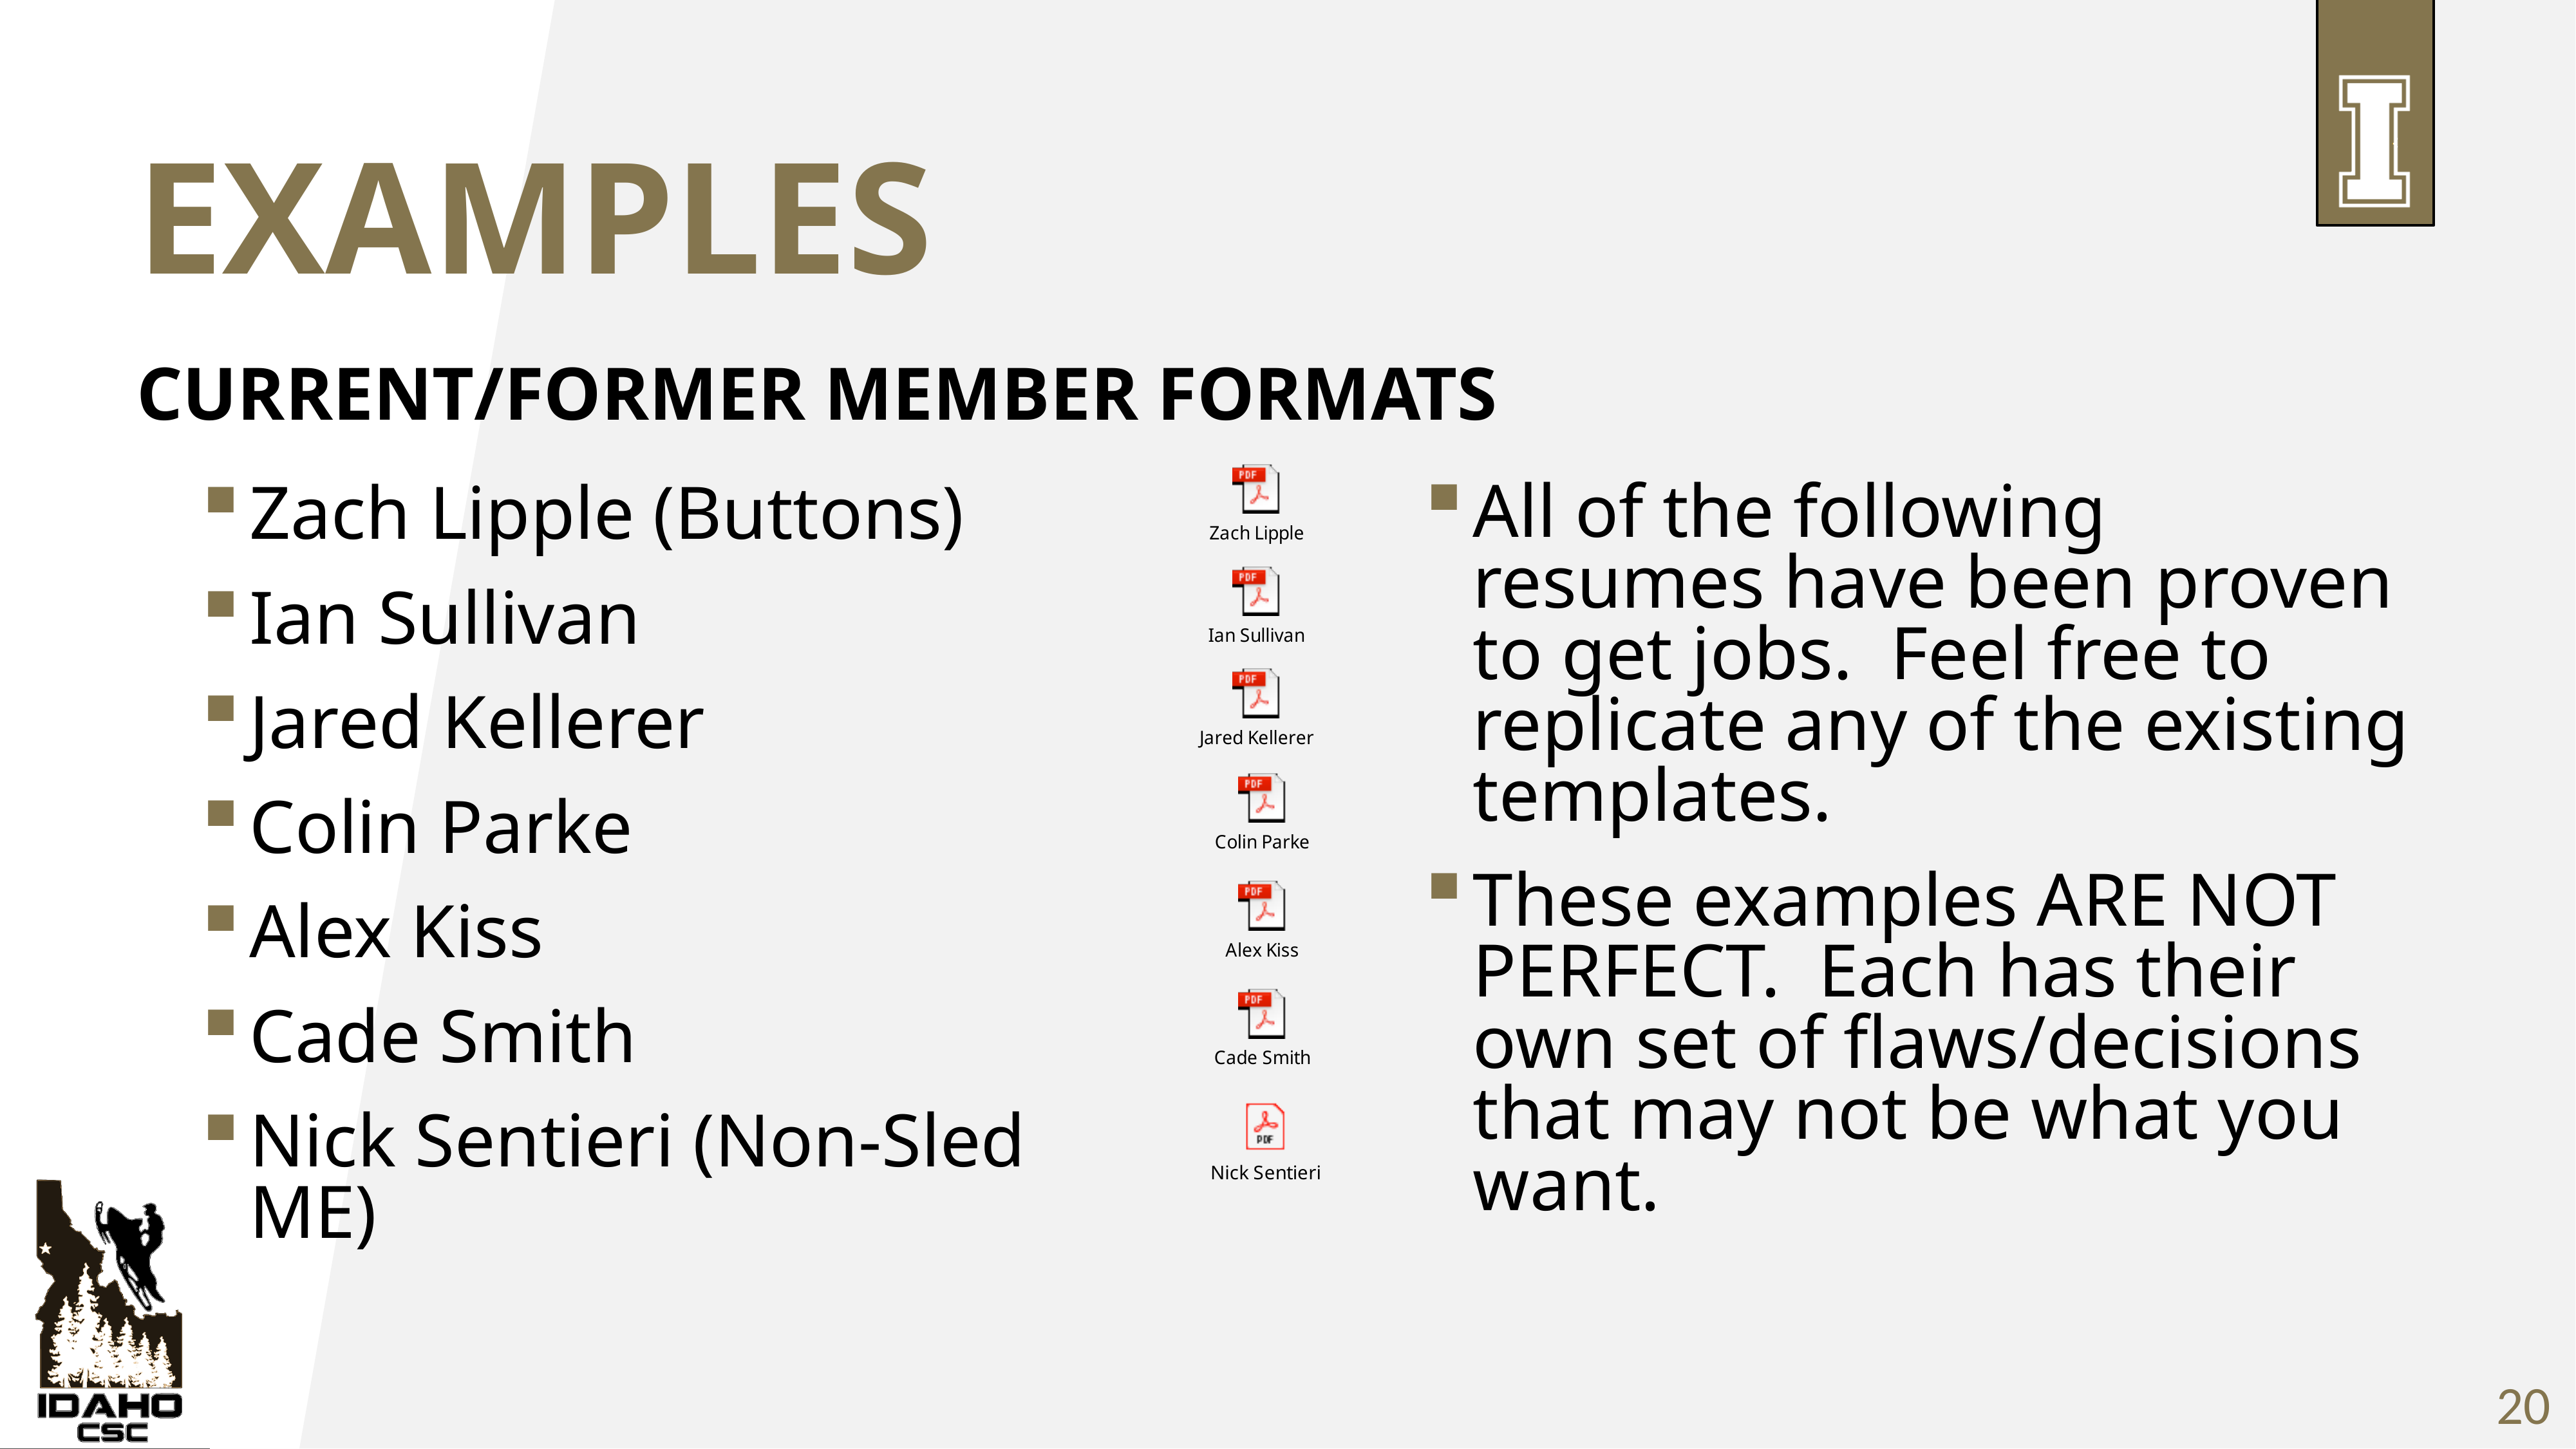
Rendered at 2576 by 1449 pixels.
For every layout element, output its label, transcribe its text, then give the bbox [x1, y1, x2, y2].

text_box All of the following resumes have been proven to get jobs. Feel free to replicate any of the existing templates. These examples ARE NOT PERFECT. Each has their own set of flaws/decisions that may not be what you want. [1424, 480, 2415, 1225]
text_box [1184, 463, 1330, 565]
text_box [1184, 696, 1330, 795]
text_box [1183, 565, 1330, 693]
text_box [1189, 772, 1335, 880]
title Examples [136, 177, 2358, 310]
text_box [1189, 1102, 1342, 1231]
list Current/Former Member formats [136, 347, 1780, 436]
list Zach Lipple (Buttons) Ian Sullivan Jared Kellerer Colin Parke Alex Kiss Cade Smith Nick Sentieri (Non-Sled ME) [200, 482, 1167, 1188]
picture [2334, 71, 2414, 211]
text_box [1189, 880, 1335, 987]
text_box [1189, 988, 1335, 1102]
picture [0, 1177, 210, 1449]
